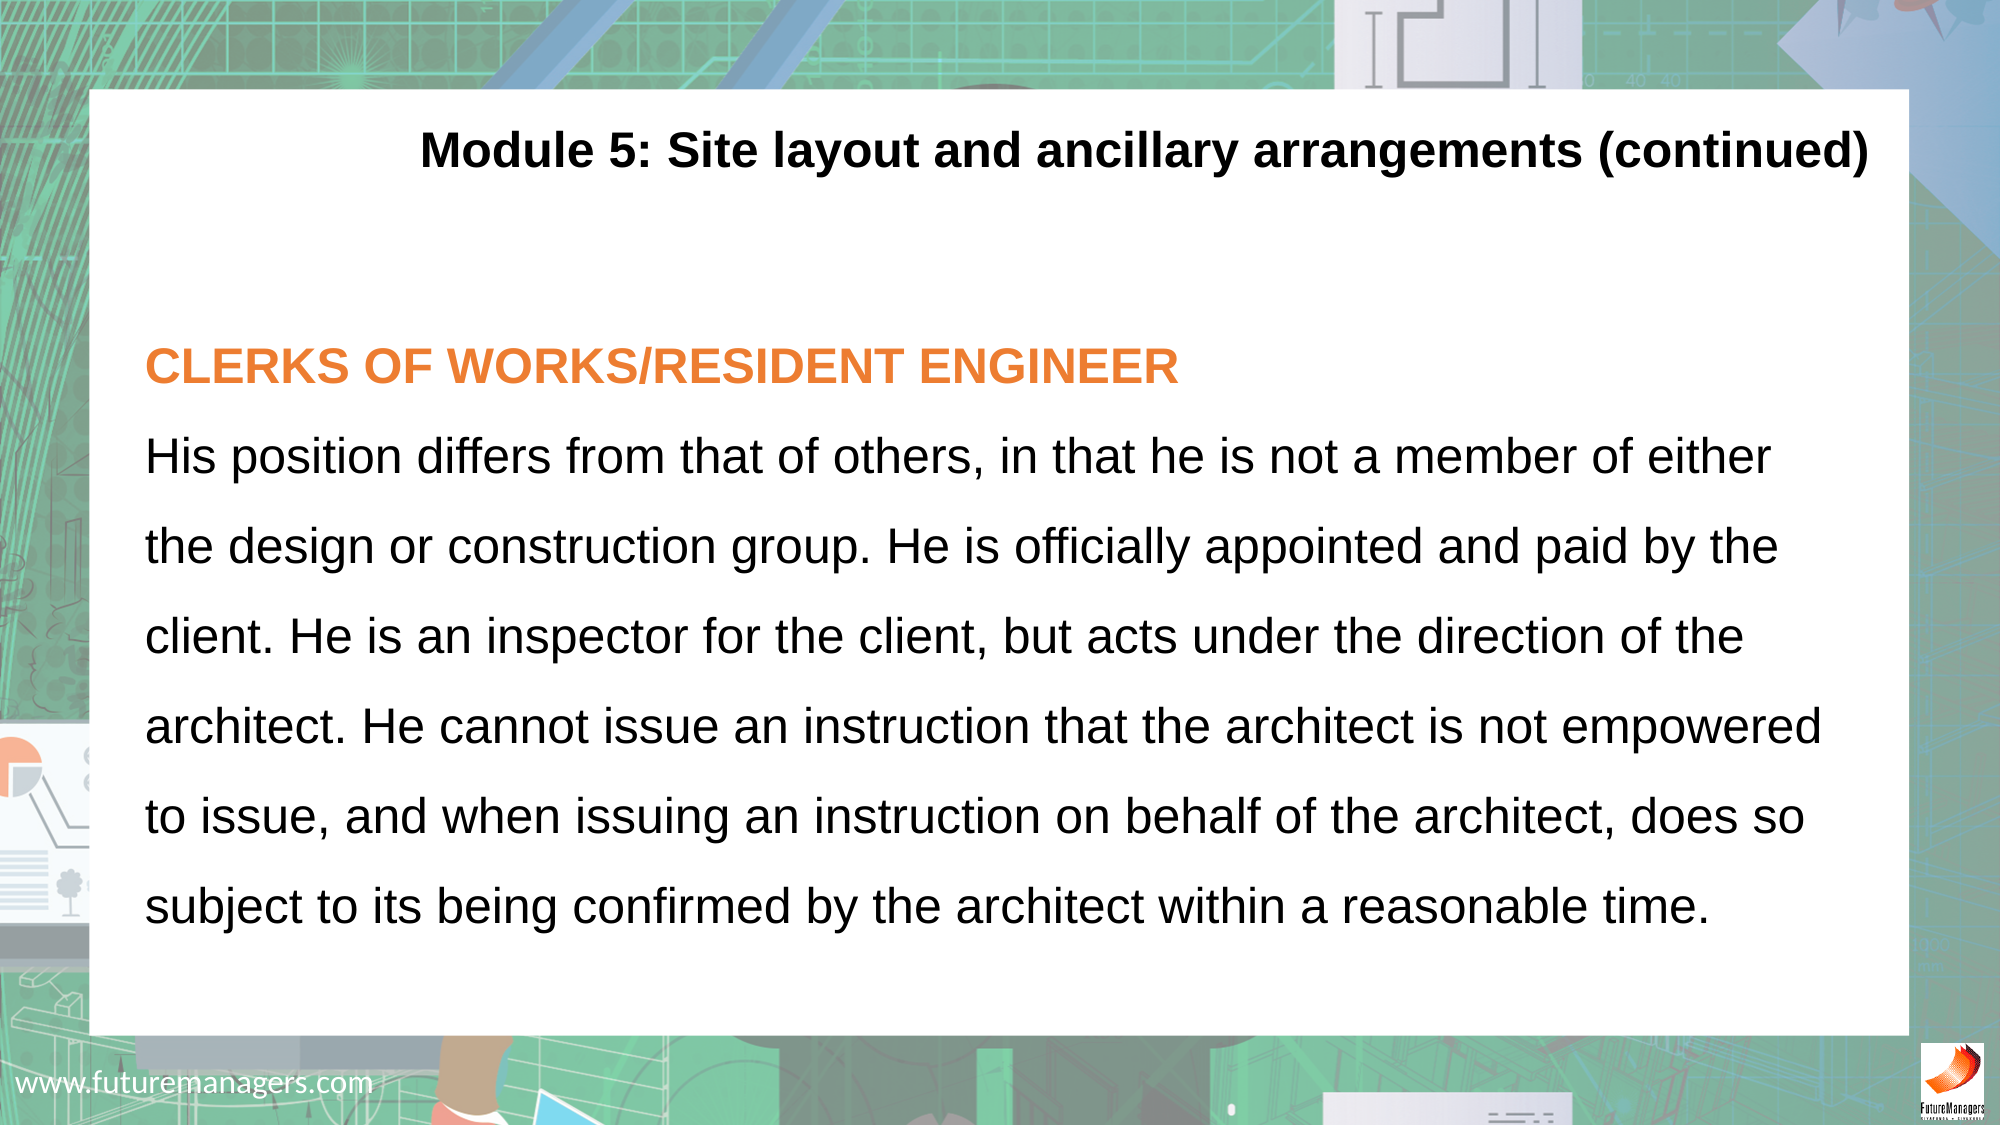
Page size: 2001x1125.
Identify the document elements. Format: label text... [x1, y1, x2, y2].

picture [1921, 1043, 1984, 1120]
text_box [88, 88, 1910, 1037]
text_box Module 5: Site layout and ancillary arrangements (continued) [109, 109, 1886, 185]
text_box www.futuremanagers.com [0, 1052, 1447, 1108]
text_box CLERKS OF WORKS/RESIDENT ENGINEER His position differs from that of others, in that he is not a member of either the design or construction group. He is officially appointed and paid by the client. He is an inspector for the client, but acts under the direction of the architect. He cannot issue an instruction that the architect is not empowered to issue, and when issuing an instruction on behalf of the architect, does so subject to its being confirmed by the architect within a reasonable time. [130, 295, 1869, 941]
